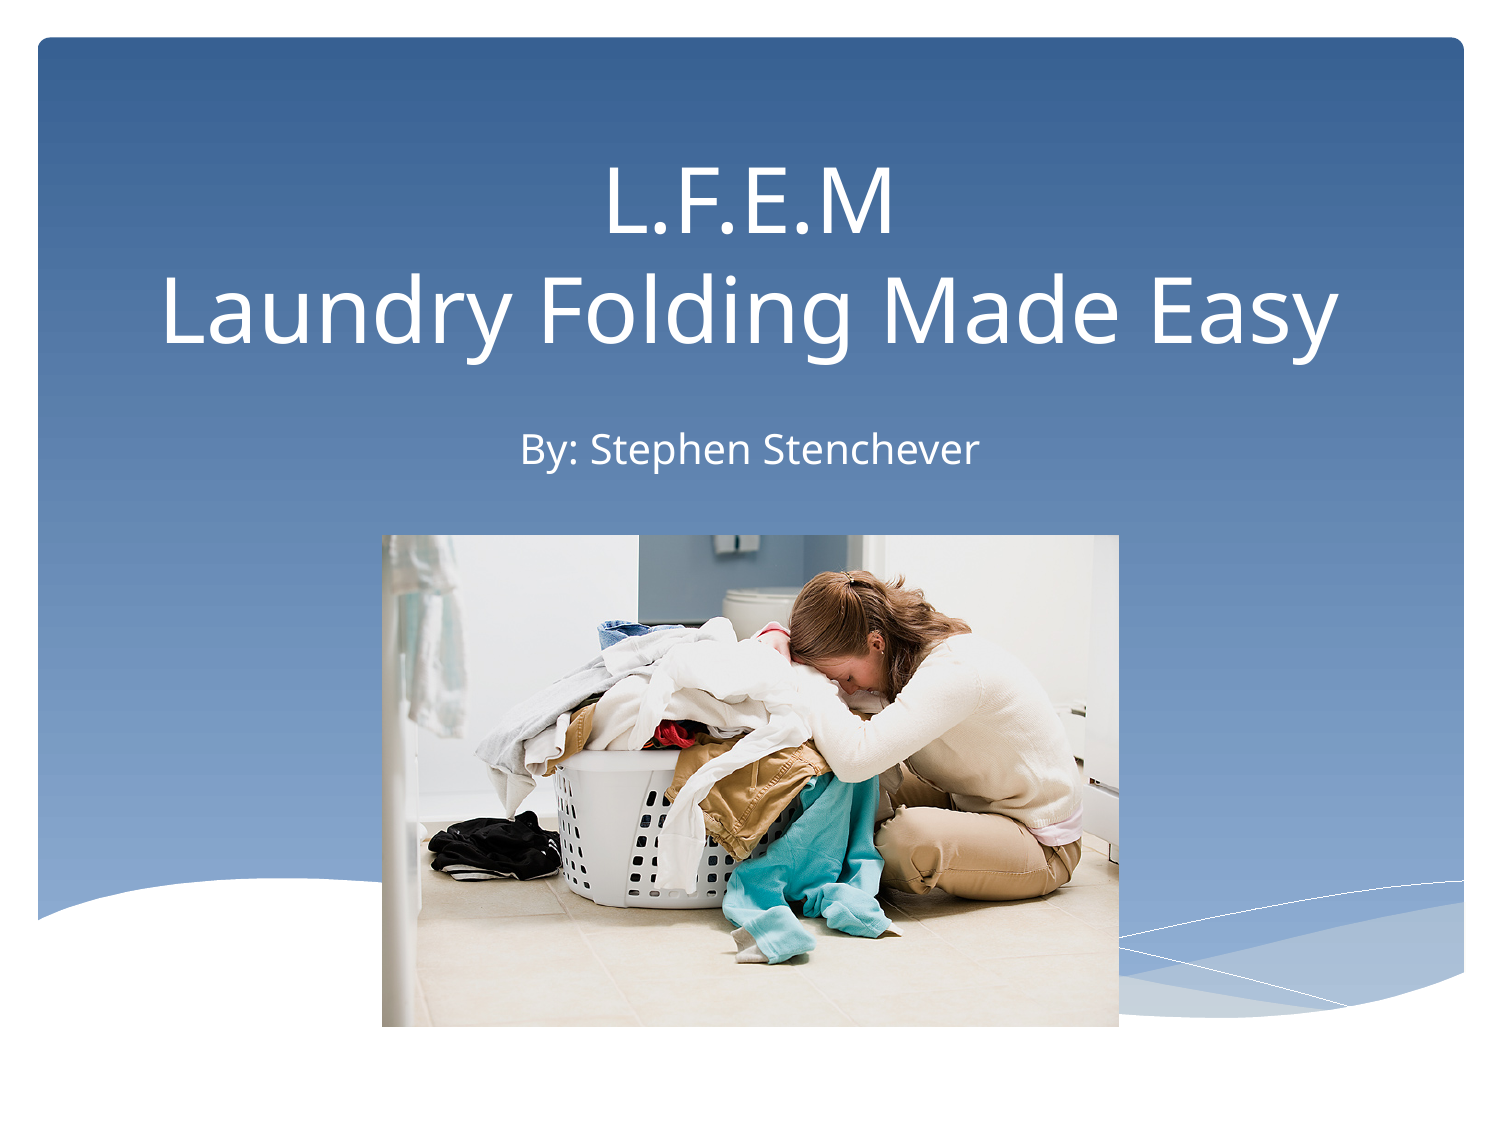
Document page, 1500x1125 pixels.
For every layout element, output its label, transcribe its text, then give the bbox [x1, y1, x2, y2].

title L.F.E.M Laundry Folding Made Easy [112, 77, 1388, 370]
subtitle By: Stephen Stenchever [225, 415, 1275, 657]
picture [382, 535, 1120, 1027]
